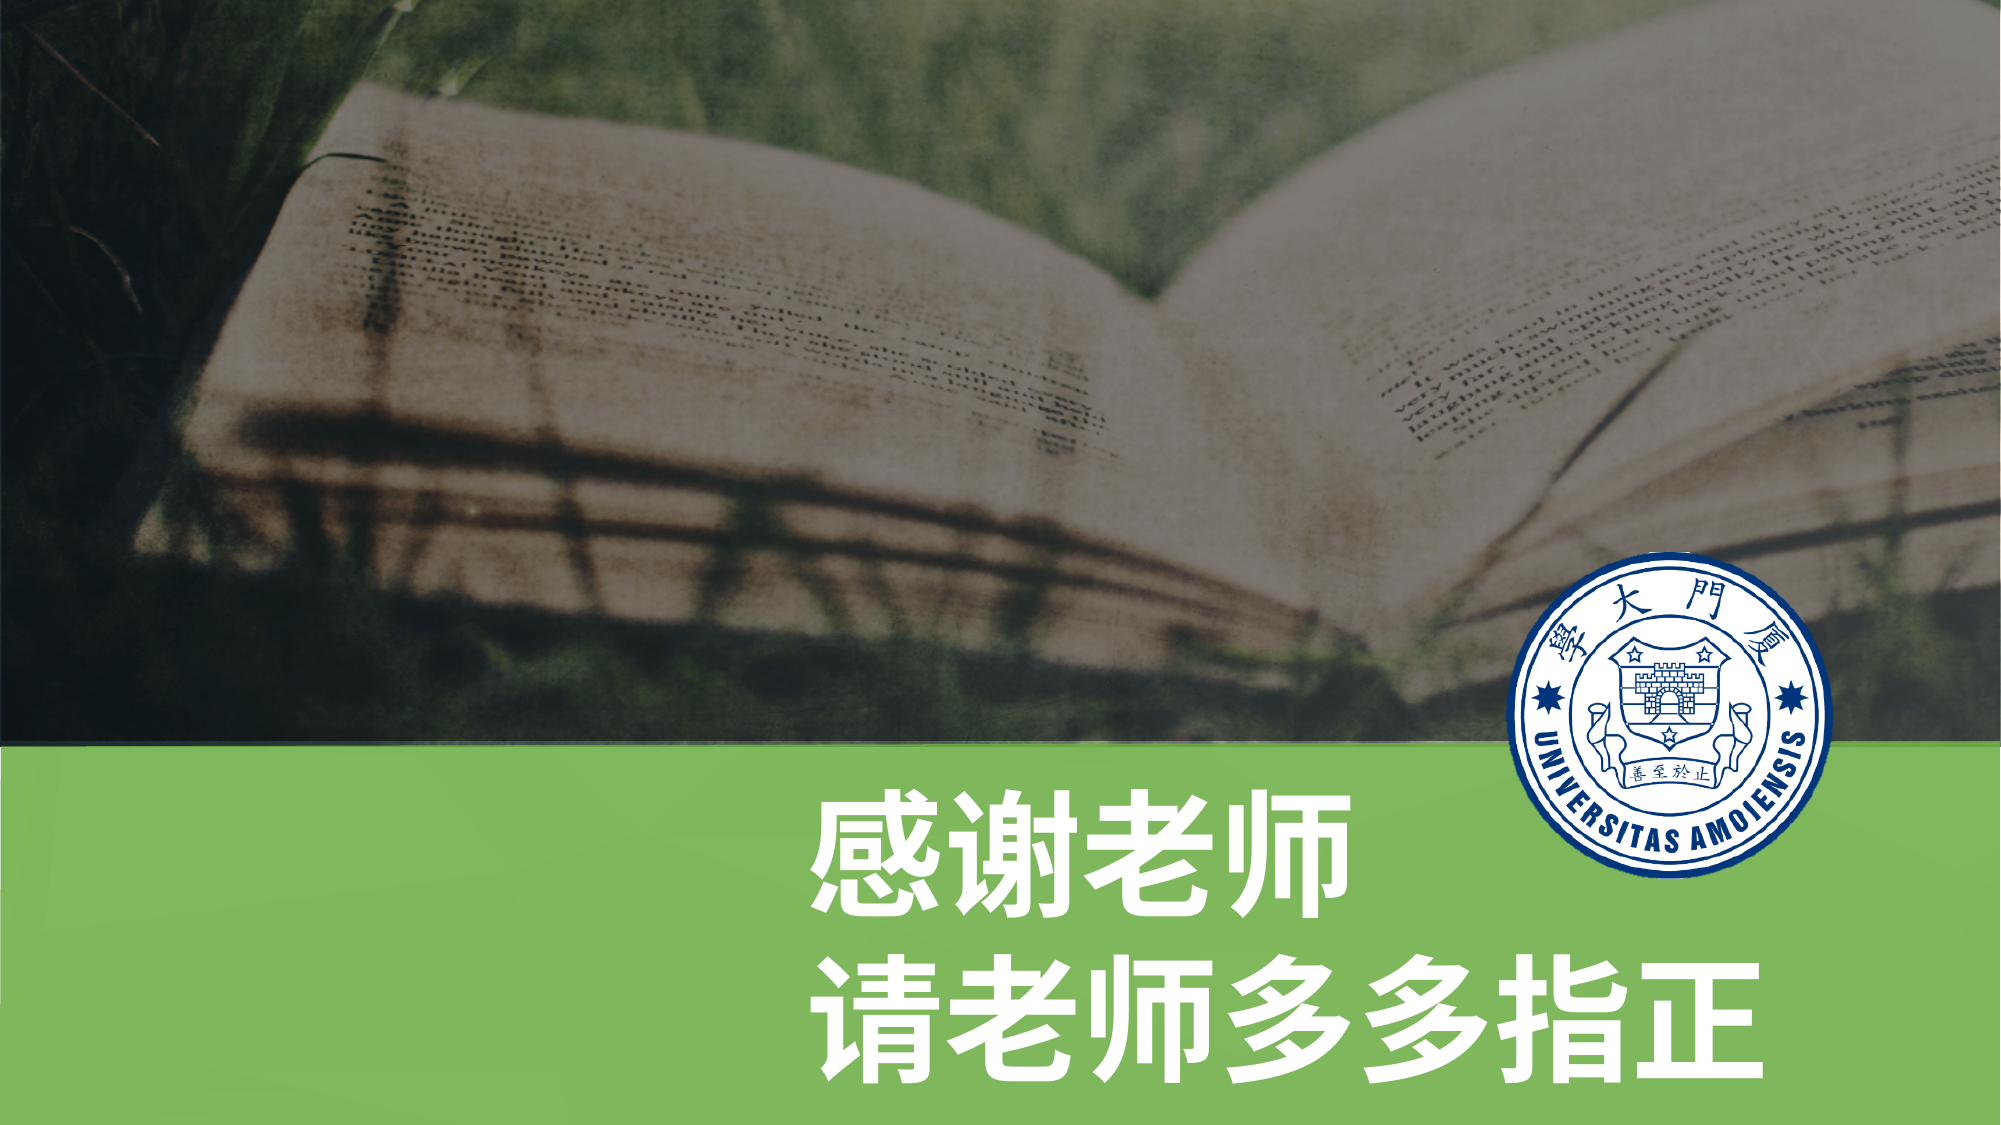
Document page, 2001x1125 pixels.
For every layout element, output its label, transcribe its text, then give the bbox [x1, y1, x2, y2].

text_box 感谢老师 请老师多多指正 [791, 761, 1857, 1107]
picture [0, 0, 2001, 1125]
text_box [0, 747, 2000, 1125]
